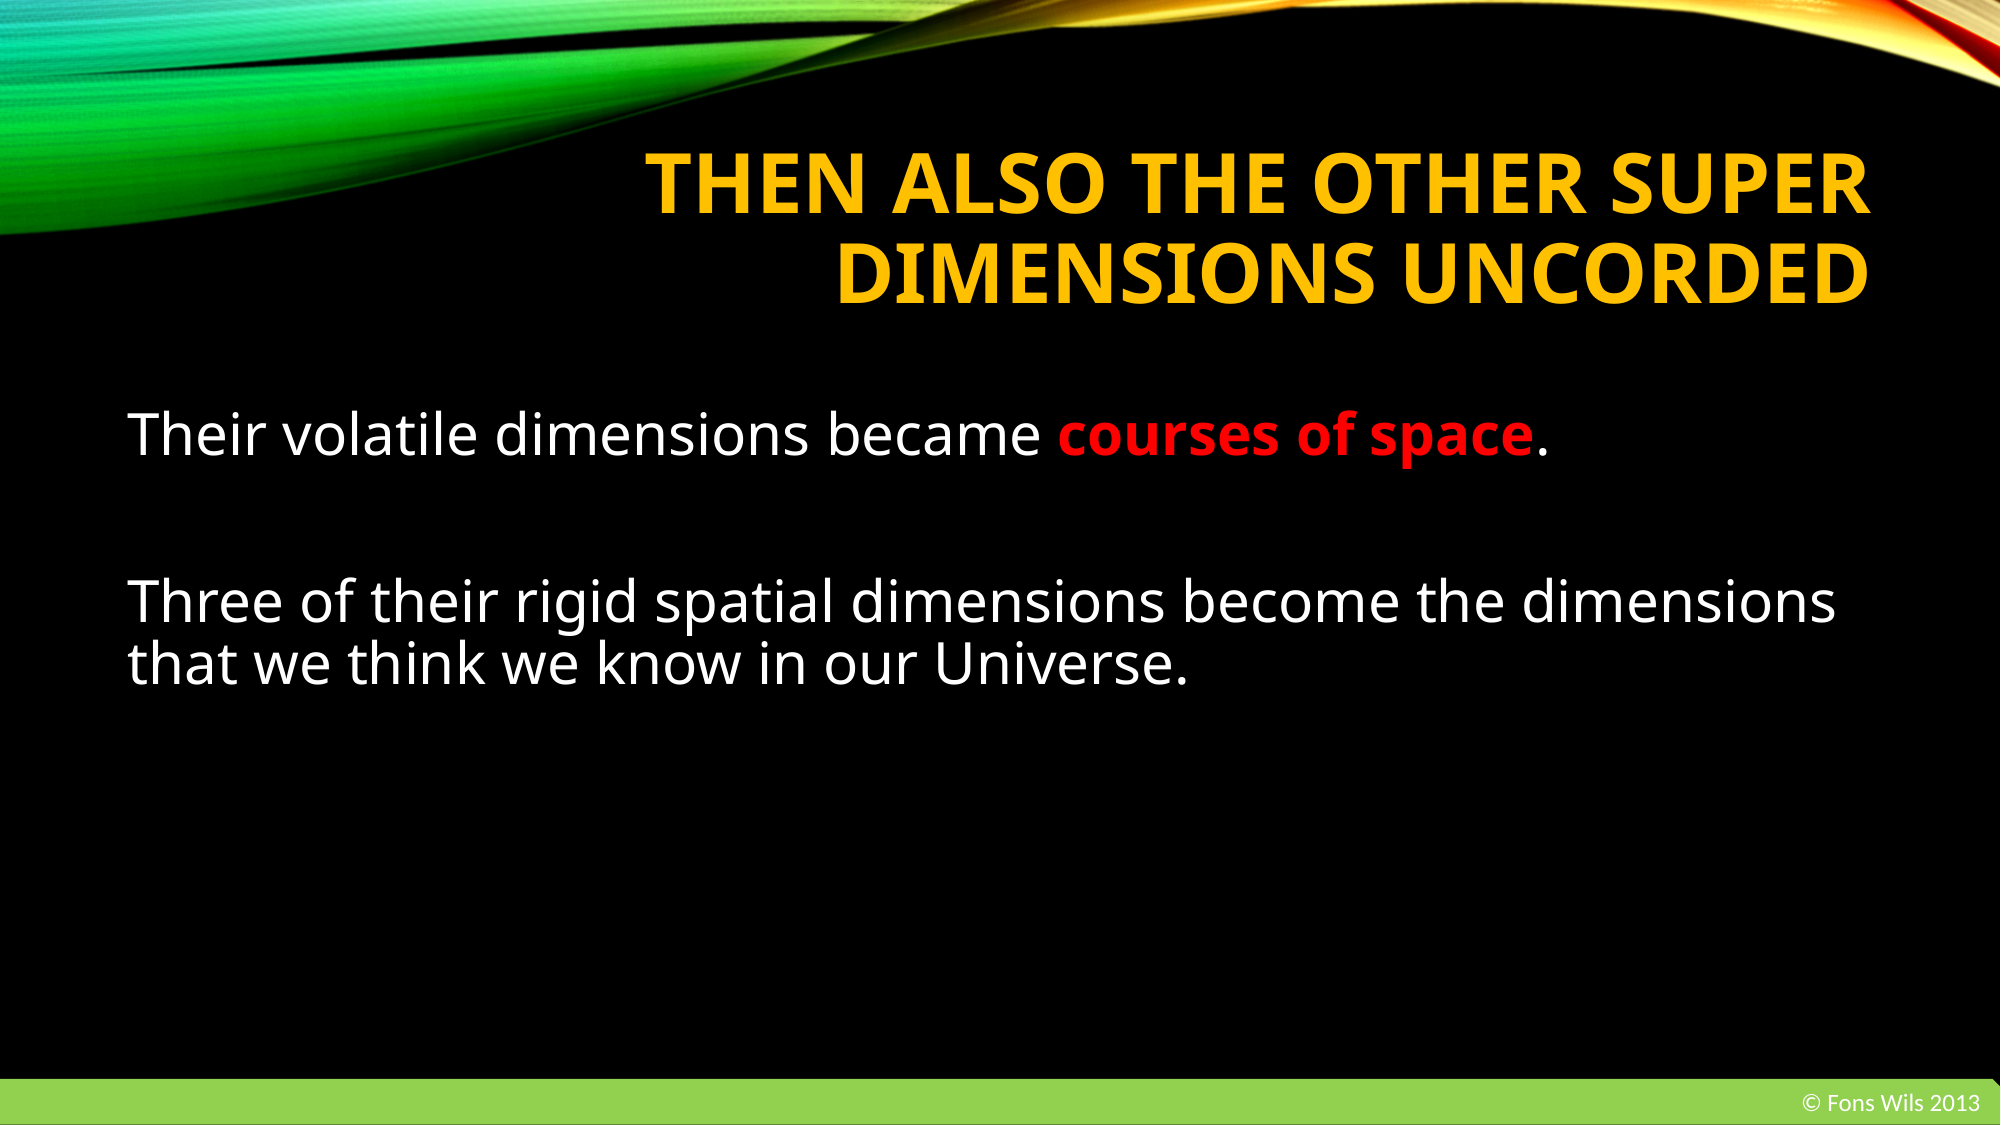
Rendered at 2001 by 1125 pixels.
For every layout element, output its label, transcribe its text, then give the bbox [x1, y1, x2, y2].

picture [0, 0, 2000, 237]
list Their volatile dimensions became courses of space. Three of their rigid spatial dimensions become the dimensions that we think we know in our Universe. [112, 397, 1888, 1021]
title Then also the other Super Dimensions uncorded [474, 125, 1888, 338]
